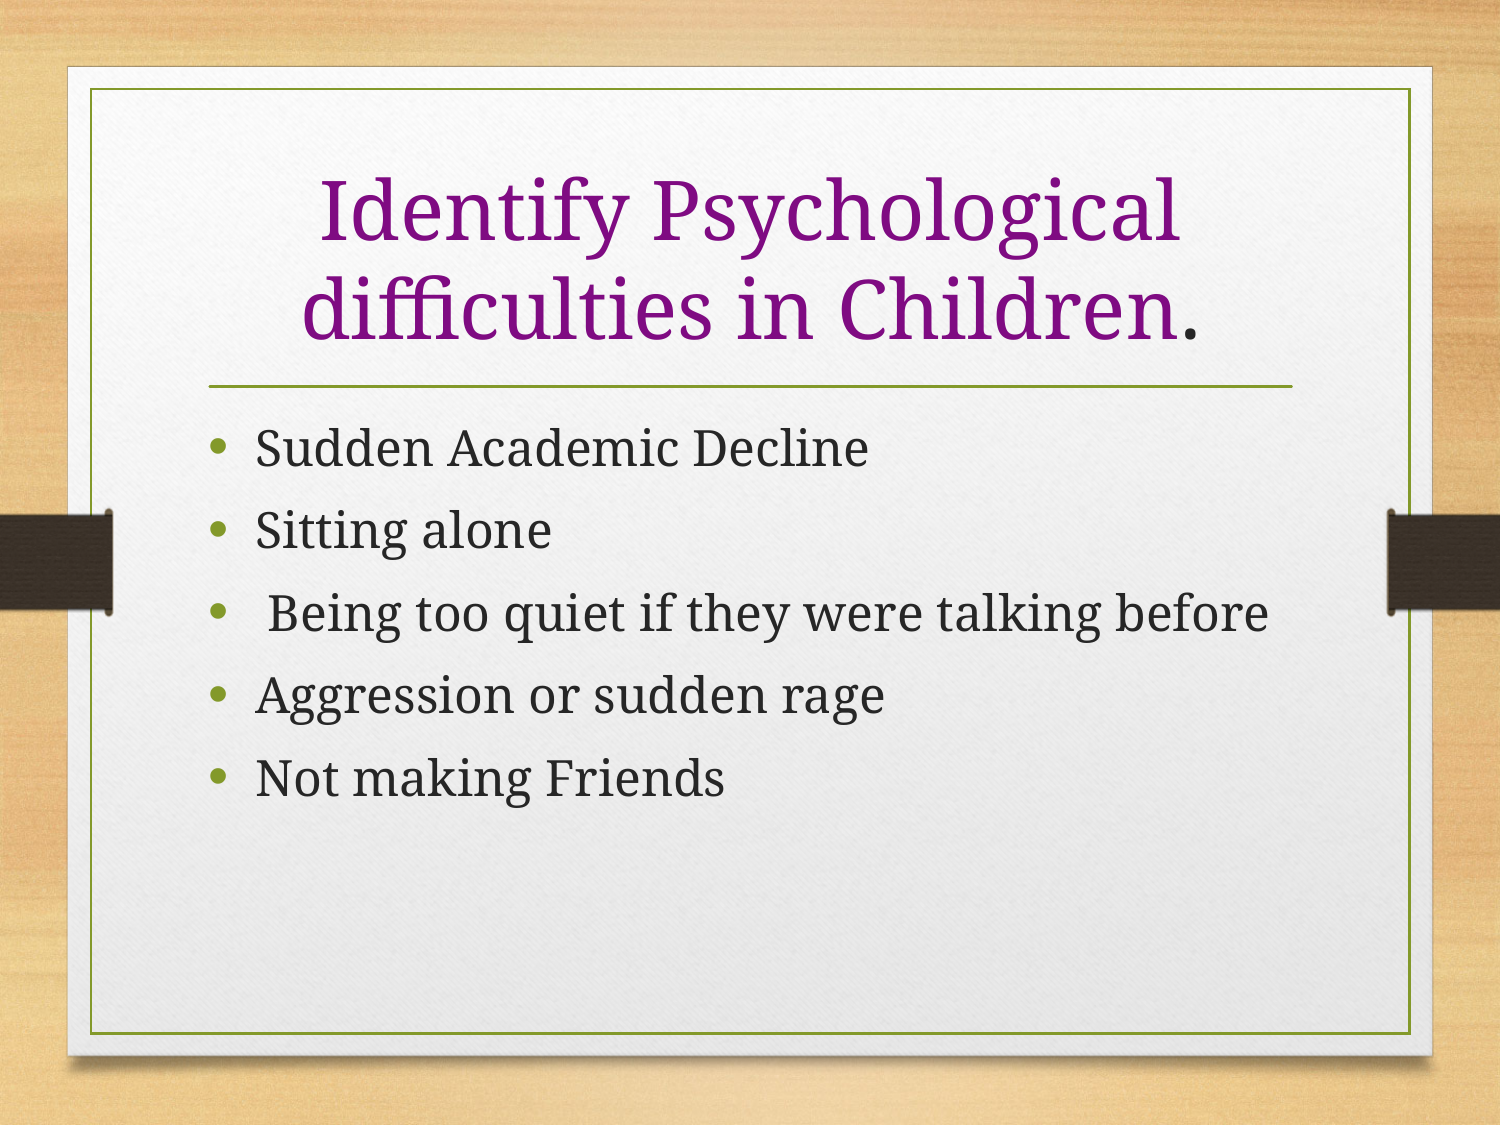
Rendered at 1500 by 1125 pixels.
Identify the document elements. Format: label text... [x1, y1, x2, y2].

title Identify Psychological difficulties in Children. [193, 150, 1309, 365]
list Sudden Academic Decline Sitting alone Being too quiet if they were talking before Aggression or sudden rage Not making Friends [193, 408, 1309, 974]
picture [0, 0, 1500, 1125]
